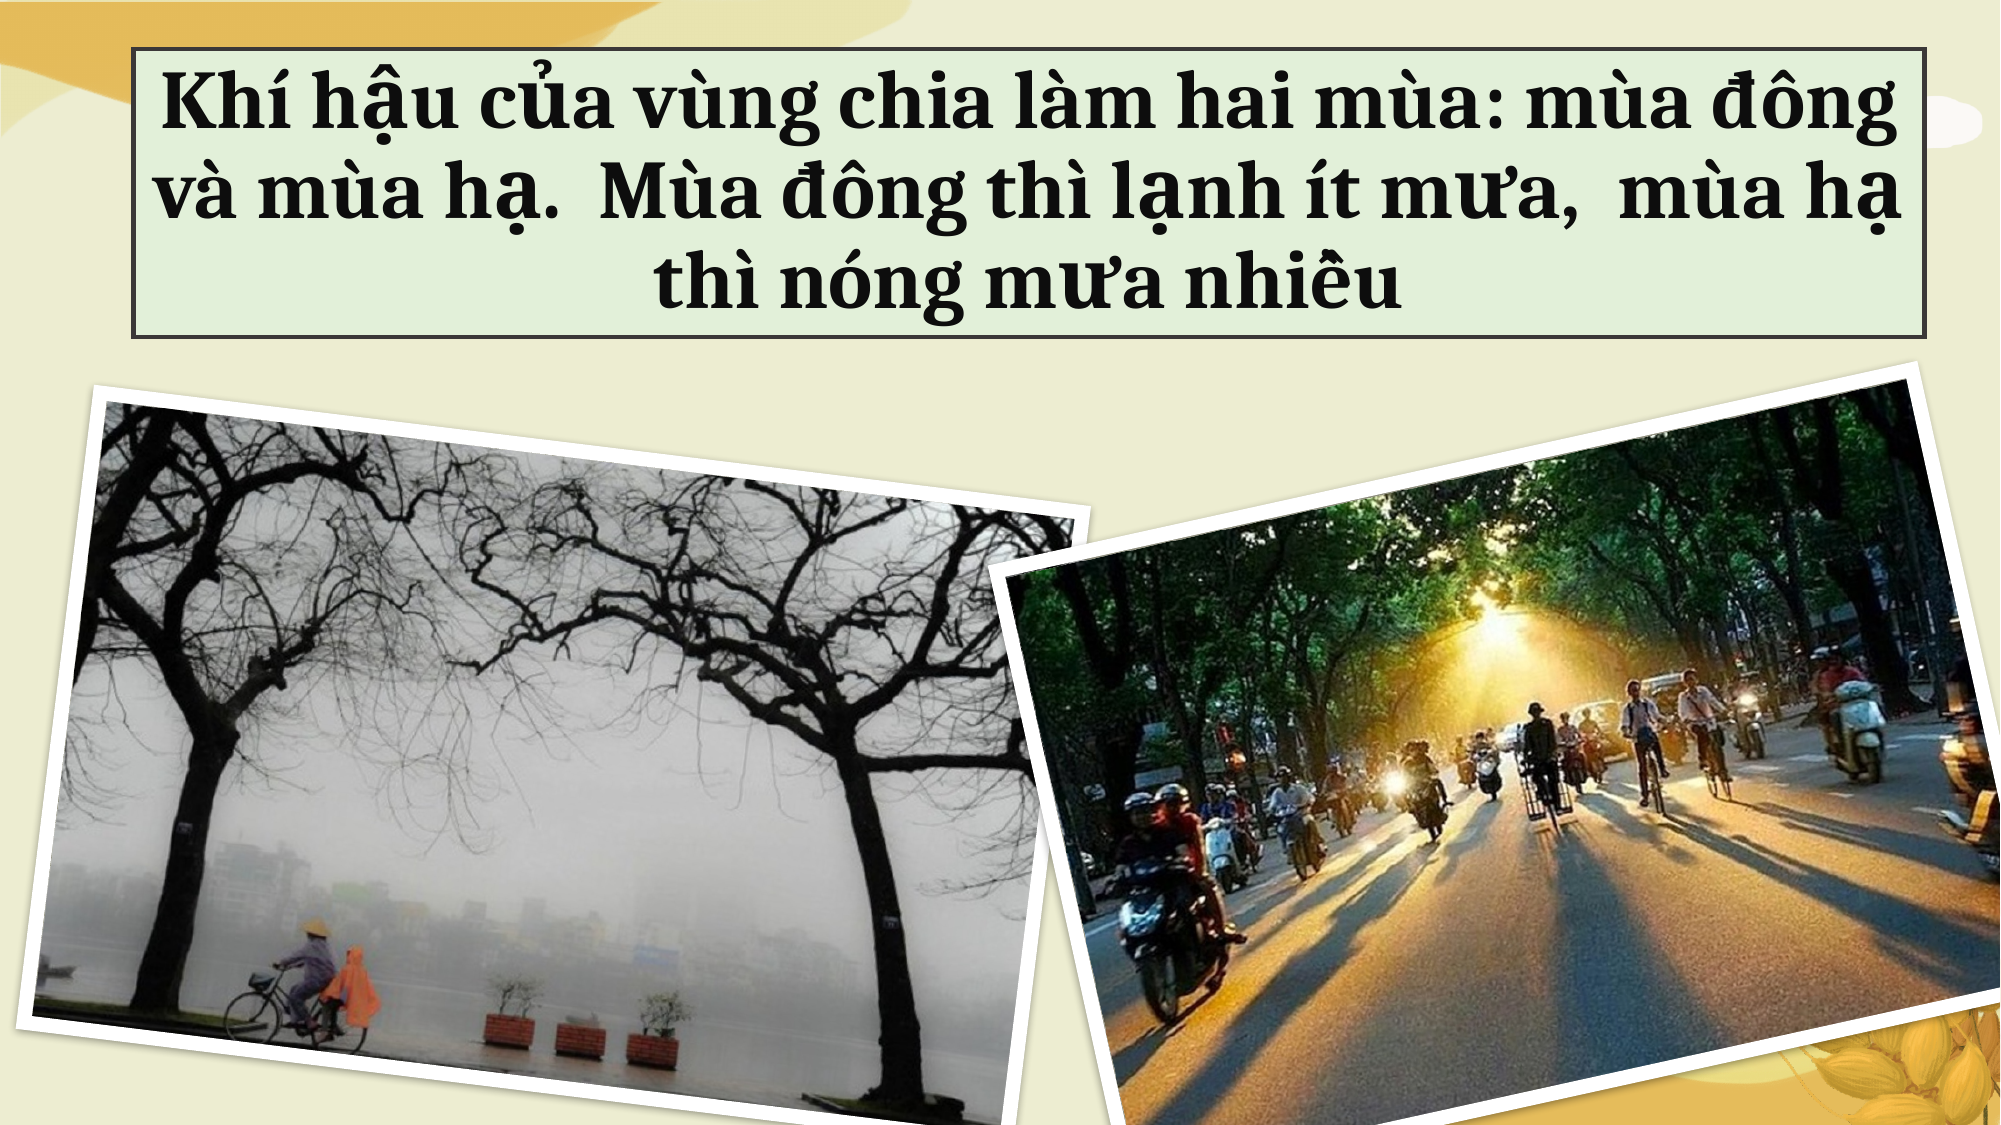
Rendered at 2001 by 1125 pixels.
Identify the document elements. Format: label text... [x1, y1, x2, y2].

picture [33, 380, 2001, 1125]
picture [0, 2, 664, 140]
picture [1, 0, 912, 48]
text_box Khí hậu của vùng chia làm hai mùa: mùa đông và mùa hạ. Mùa đông thì lạnh ít mưa, mùa hạ thì nóng mưa nhiều [133, 48, 1925, 337]
picture [1115, 0, 1983, 262]
